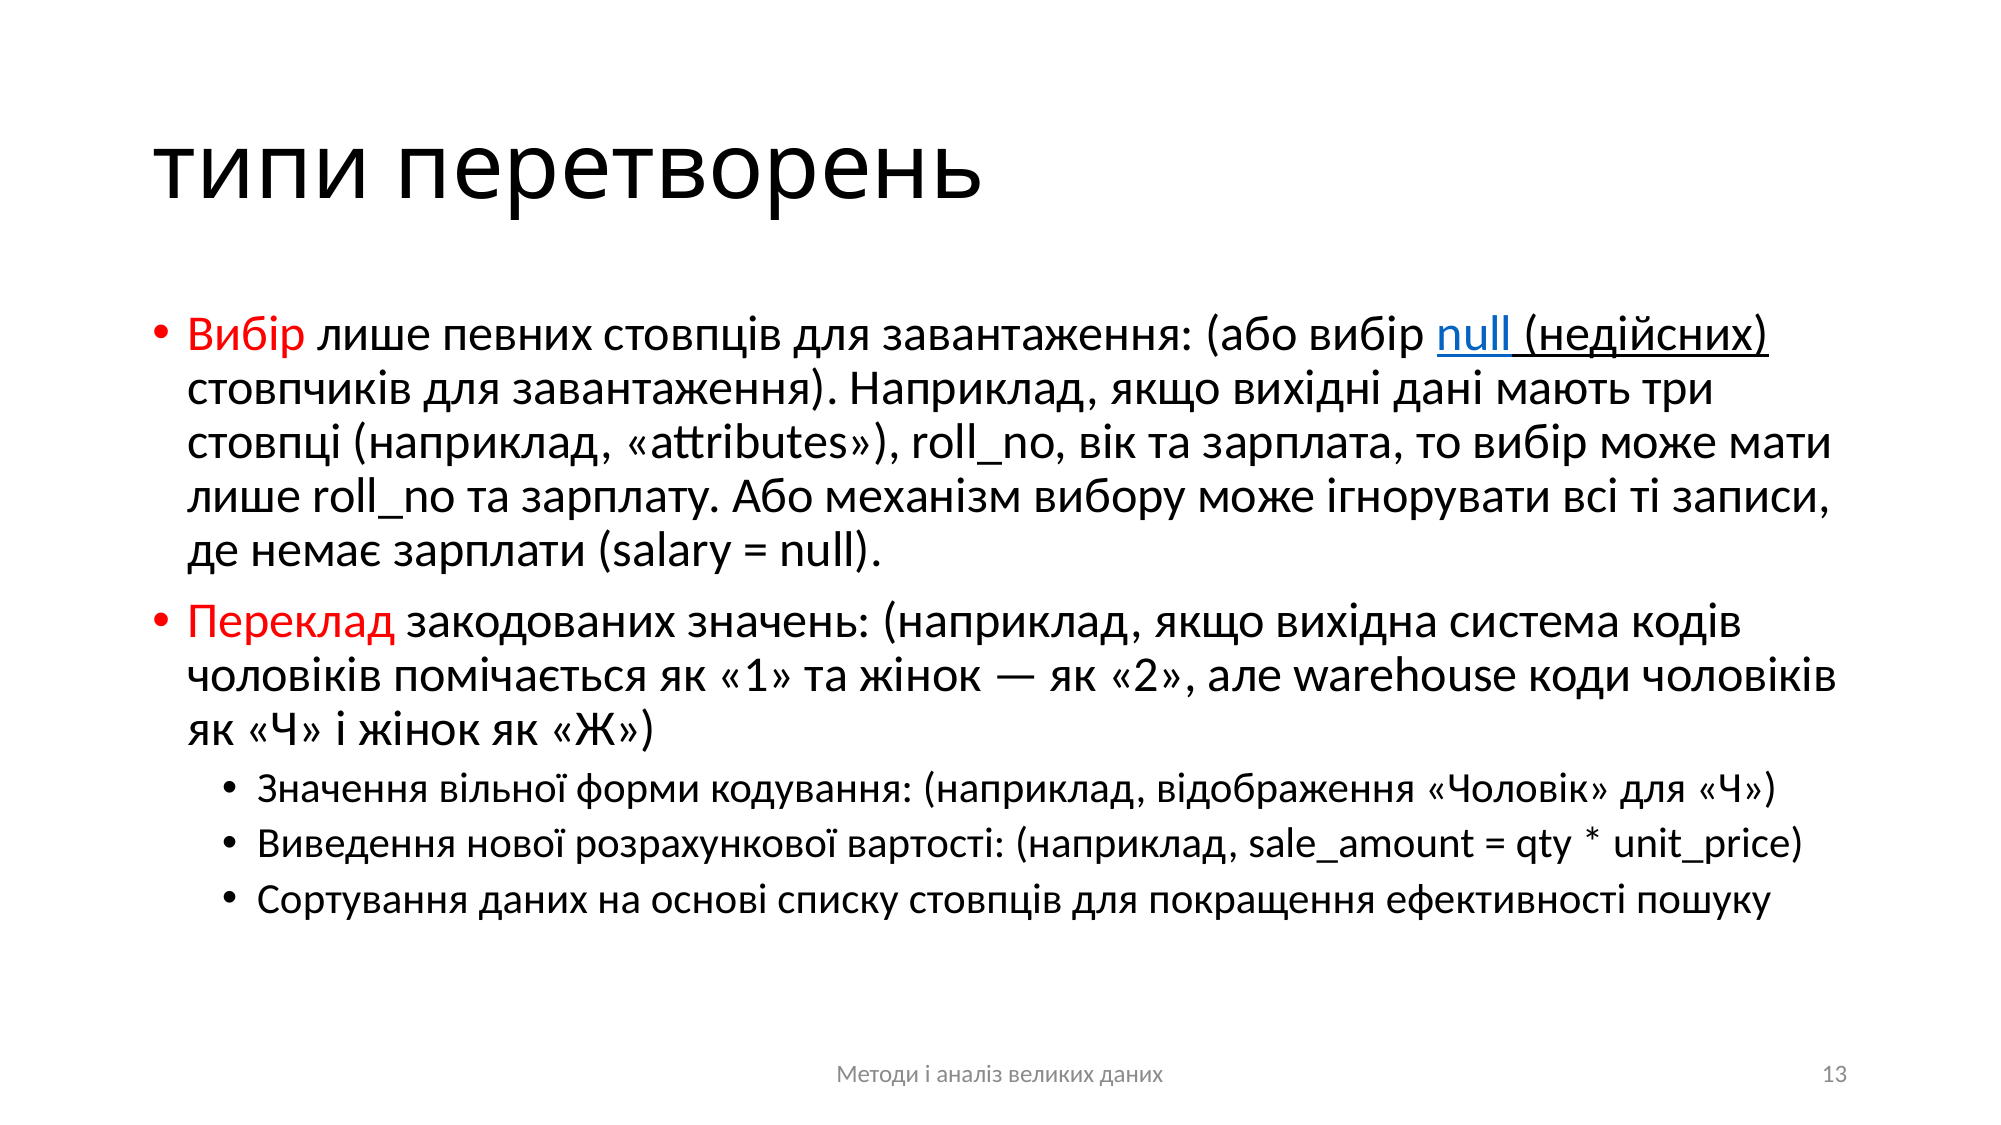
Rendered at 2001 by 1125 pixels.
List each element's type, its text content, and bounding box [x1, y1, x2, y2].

footer Методи і аналіз великих даних [662, 1042, 1338, 1103]
slide_number 13 [1412, 1042, 1863, 1103]
list Вибір лише певних стовпців для завантаження: (або вибір null (недійсних) стовпчиків для завантаження). Наприклад, якщо вихідні дані мають три стовпці (наприклад, «attributes»), roll_no, вік та зарплата, то вибір може мати лише roll_no та зарплату. Або механізм вибору може ігнорувати всі ті записи, де немає зарплати (salary = null). Переклад закодованих значень: (наприклад, якщо вихідна система кодів чоловіків помічається як «1» та жінок — як «2», але warehouse коди чоловіків як «Ч» і жінок як «Ж») Значення вільної форми кодування: (наприклад, відображення «Чоловік» для «Ч») Виведення нової розрахункової вартості: (наприклад, sale_amount = qty * unit_price) Сортування даних на основі списку стовпців для покращення ефективності пошуку [137, 299, 1863, 1014]
title типи перетворень [137, 59, 1863, 278]
